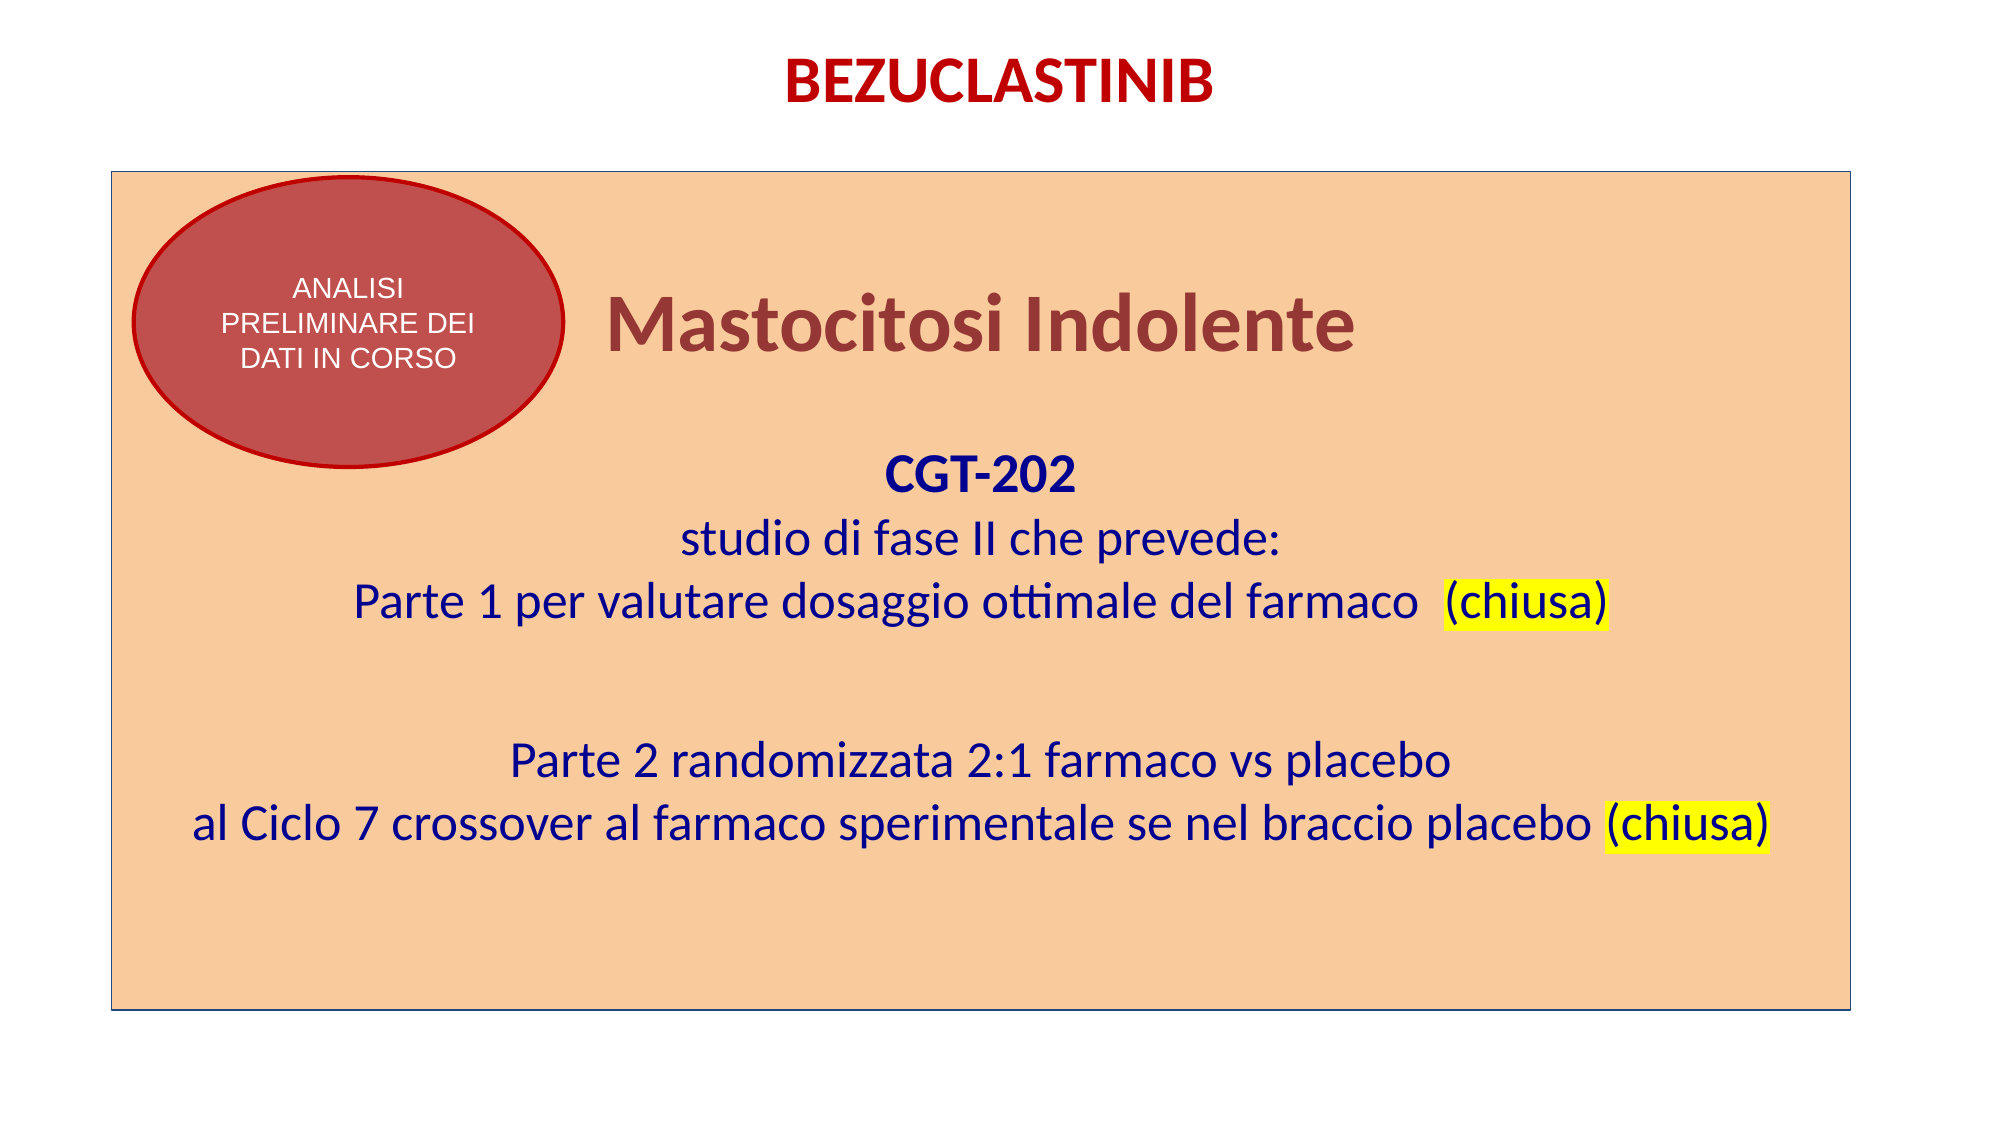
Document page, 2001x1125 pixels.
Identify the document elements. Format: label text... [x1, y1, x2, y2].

text_box Mastocitosi Indolente CGT-202 studio di fase II che prevede: Parte 1 per valutare dosaggio ottimale del farmaco (chiusa) Parte 2 randomizzata 2:1 farmaco vs placebo al Ciclo 7 crossover al farmaco sperimentale se nel braccio placebo (chiusa) [111, 171, 1851, 1011]
title BEZUCLASTINIB [111, 21, 1889, 210]
text_box ANALISI PRELIMINARE DEI DATI IN CORSO [133, 177, 564, 468]
